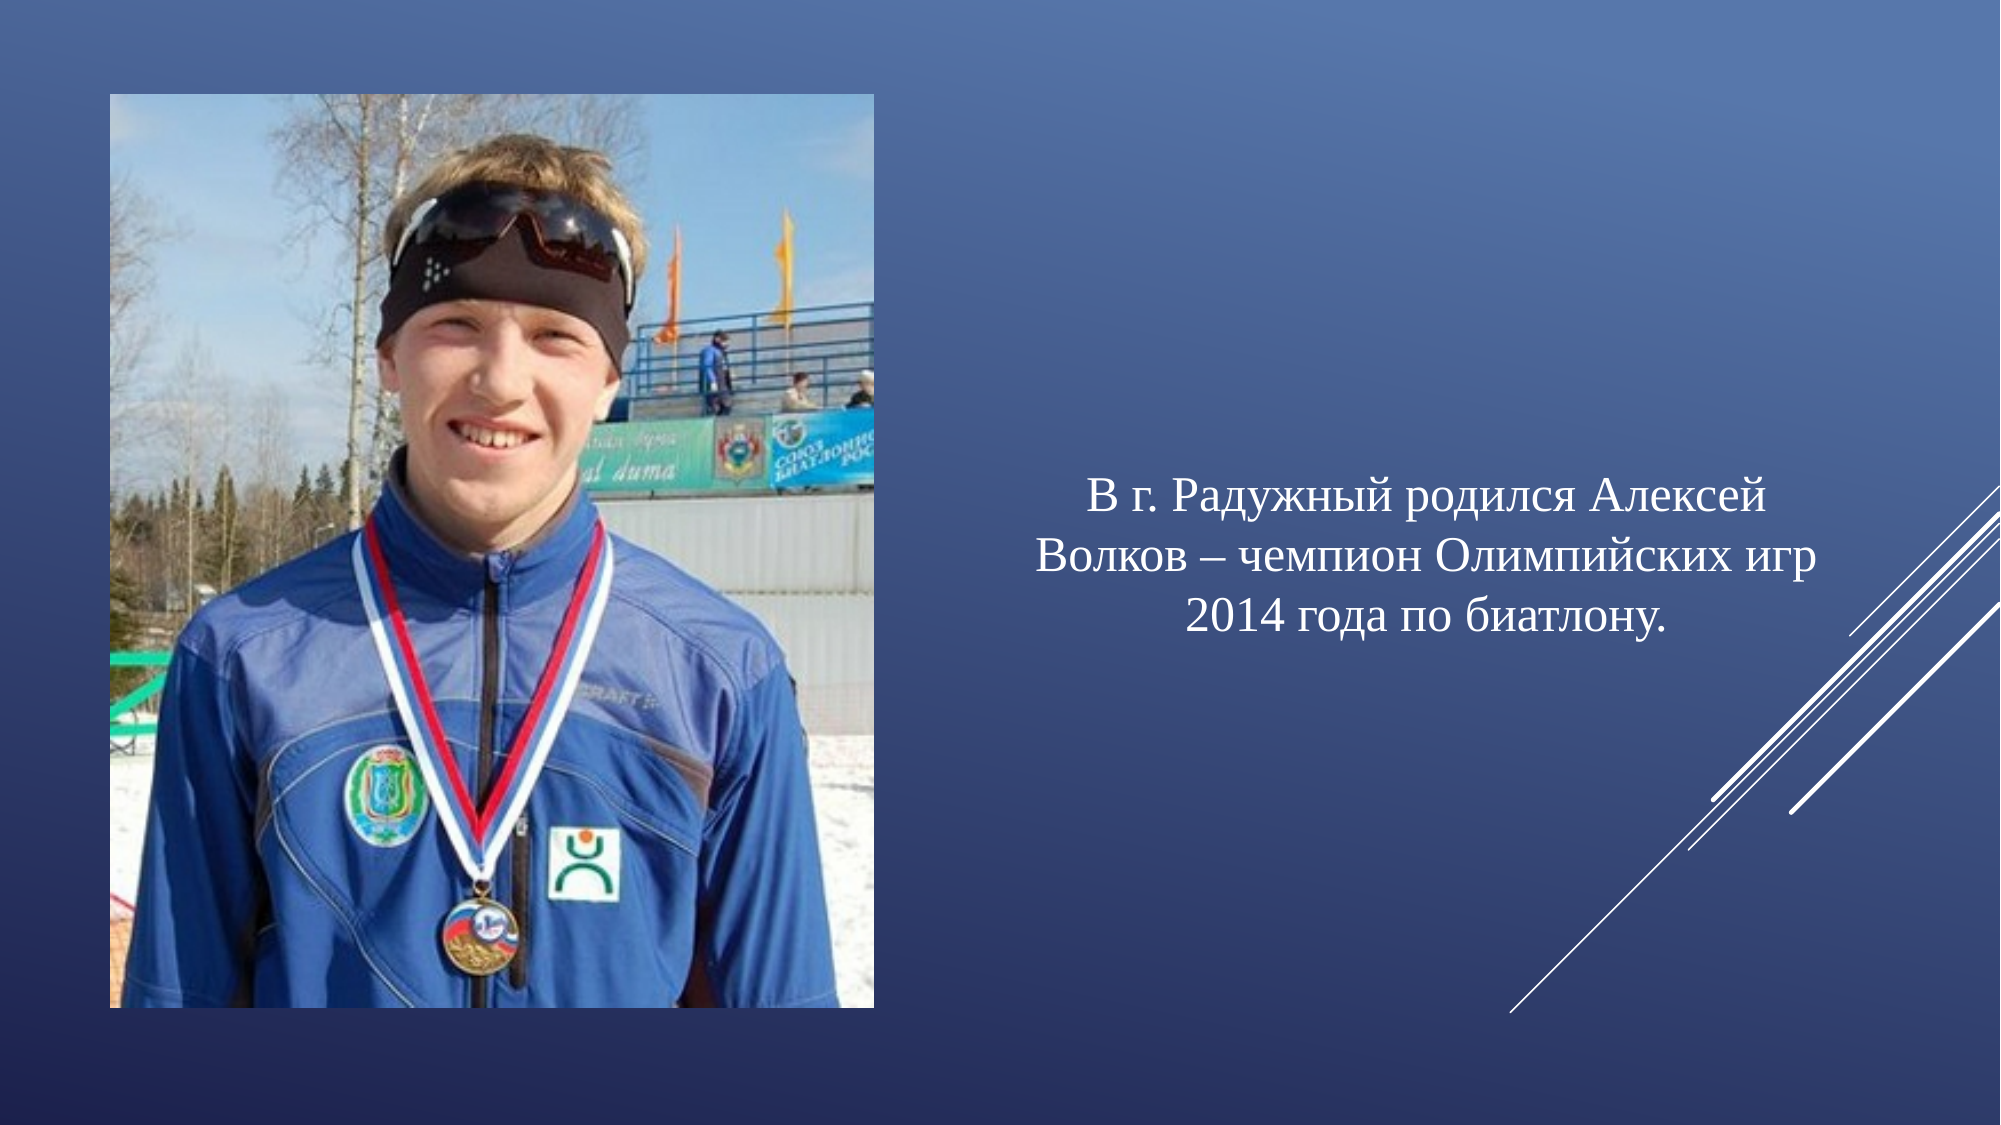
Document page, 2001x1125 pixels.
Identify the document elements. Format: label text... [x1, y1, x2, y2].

list В г. Радужный родился Алексей Волков – чемпион Олимпийских игр 2014 года по биатлону. [1001, 171, 1852, 931]
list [110, 94, 874, 1009]
